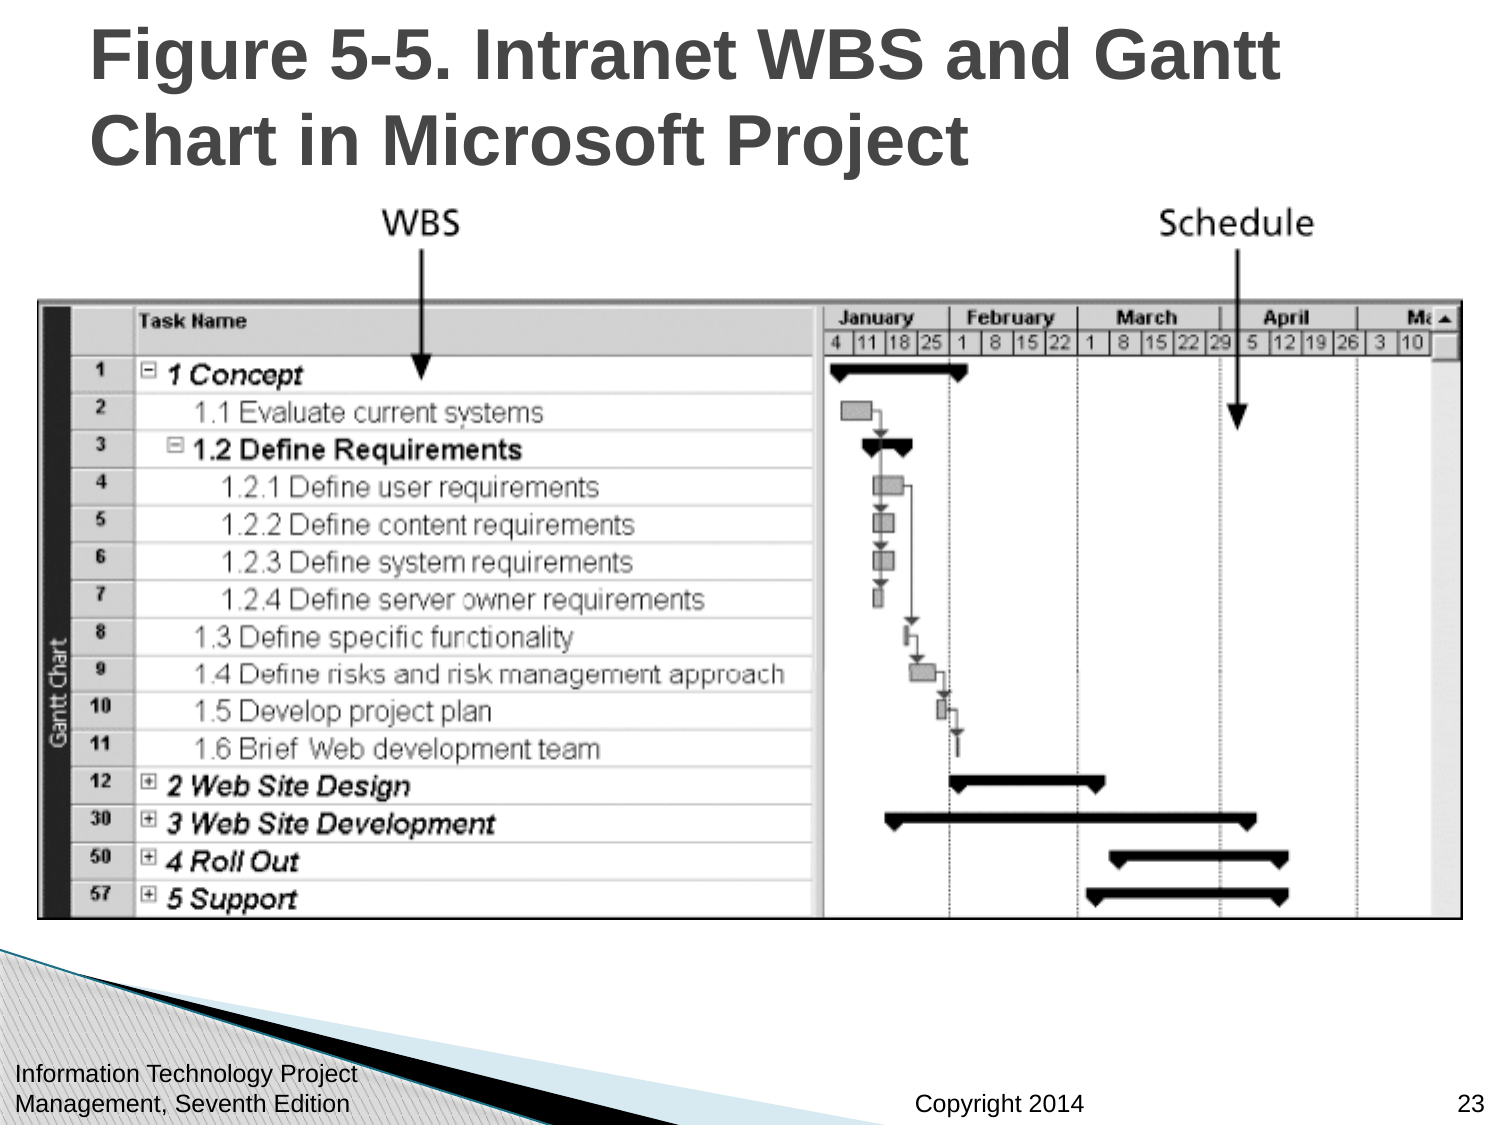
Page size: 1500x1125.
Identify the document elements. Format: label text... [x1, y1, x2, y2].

footer Information Technology Project Management, Seventh Edition [0, 1065, 425, 1125]
title Figure 5-5. Intranet WBS and Gantt Chart in Microsoft Project [75, 0, 1425, 188]
slide_number 23 [1408, 1065, 1500, 1125]
picture [37, 205, 1463, 920]
